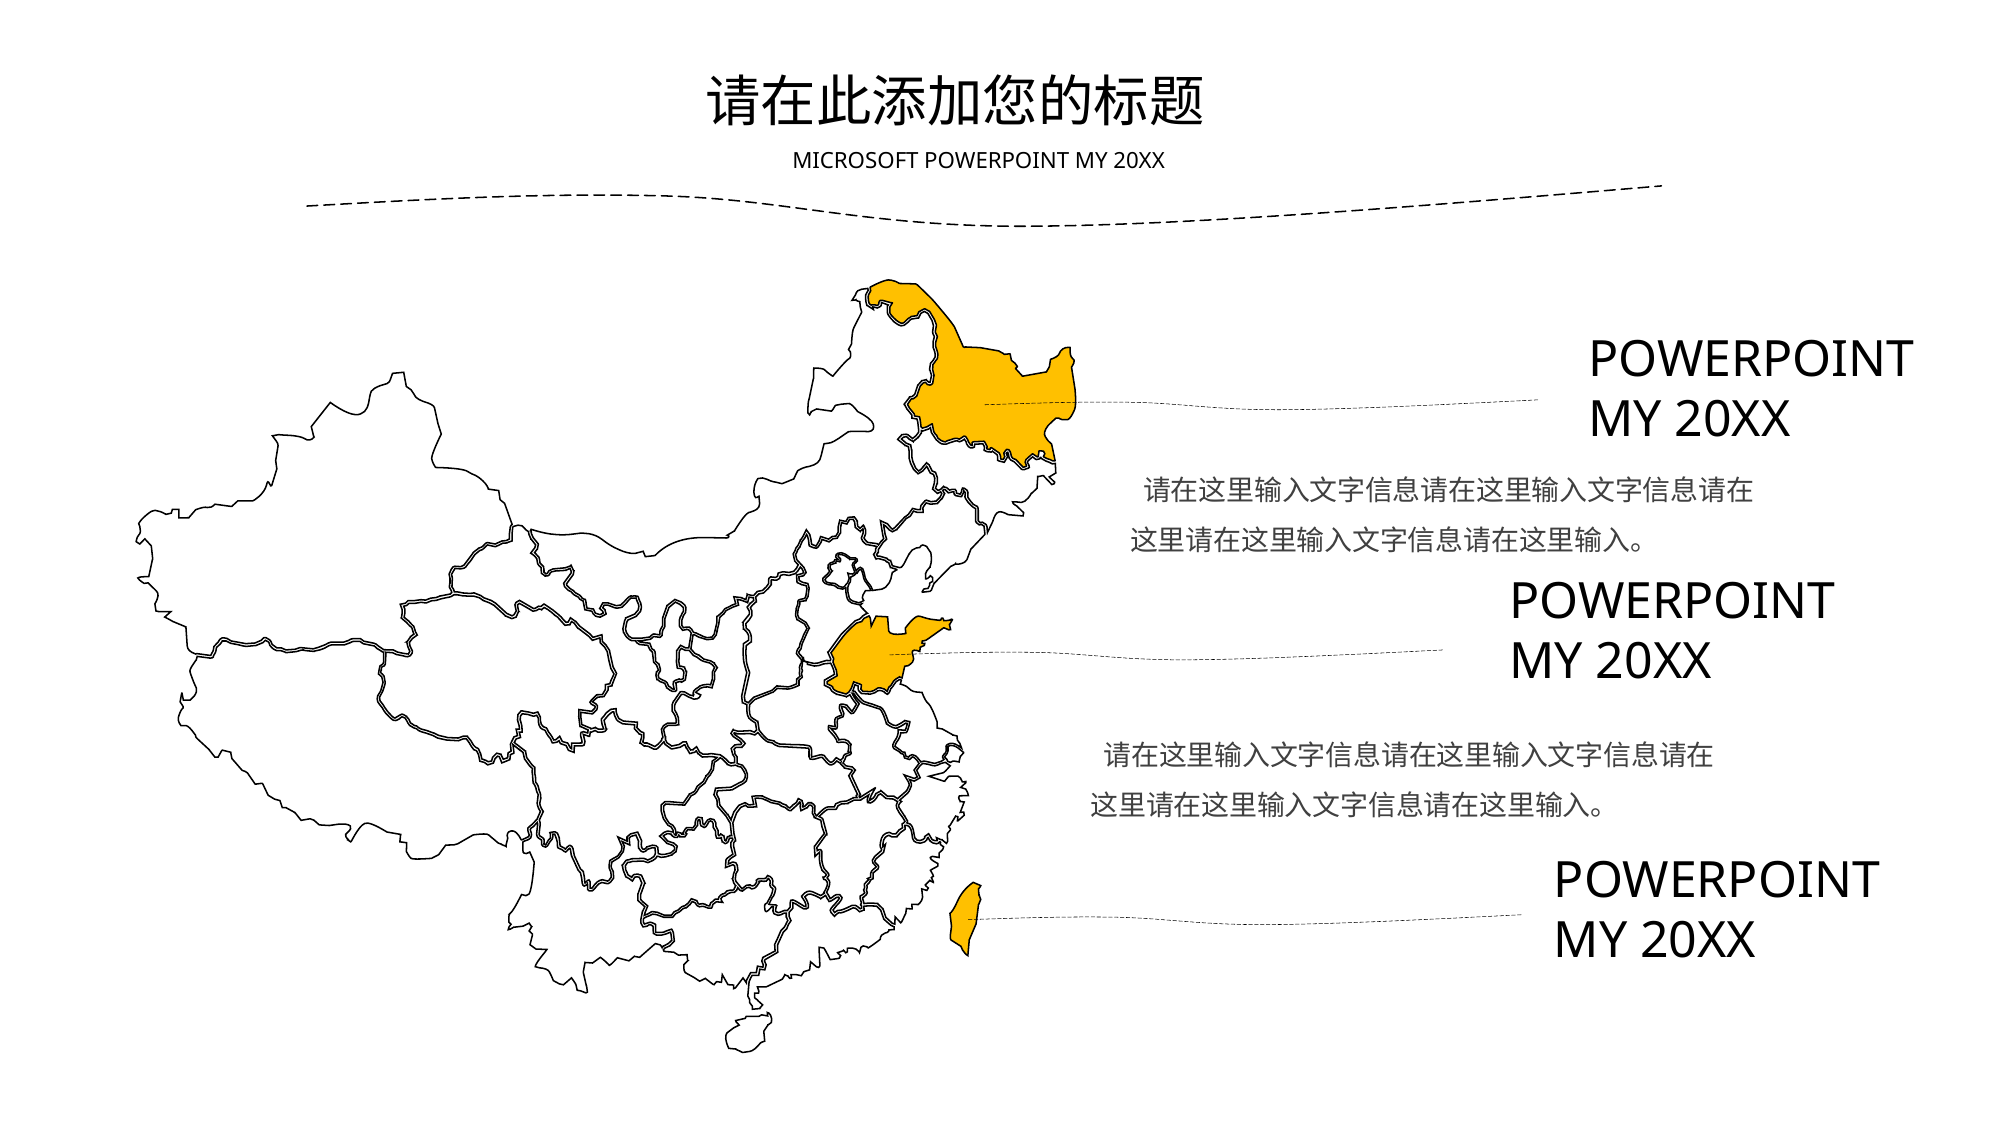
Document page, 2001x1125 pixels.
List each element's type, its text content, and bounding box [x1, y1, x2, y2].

text_box [1076, 648, 1445, 661]
text_box [1076, 398, 1540, 411]
text_box POWERPOINT MY 20XX [1573, 318, 1943, 454]
text_box [1076, 913, 1524, 926]
text_box 请在这里输入文字信息请在这里输入文字信息请在这里请在这里输入文字信息请在这里输入。 [1076, 713, 1735, 829]
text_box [306, 58, 1662, 227]
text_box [136, 278, 1076, 1053]
text_box POWERPOINT MY 20XX [1494, 561, 1864, 697]
text_box 请在这里输入文字信息请在这里输入文字信息请在这里请在这里输入文字信息请在这里输入。 [1115, 448, 1775, 564]
text_box POWERPOINT MY 20XX [1539, 840, 1908, 975]
